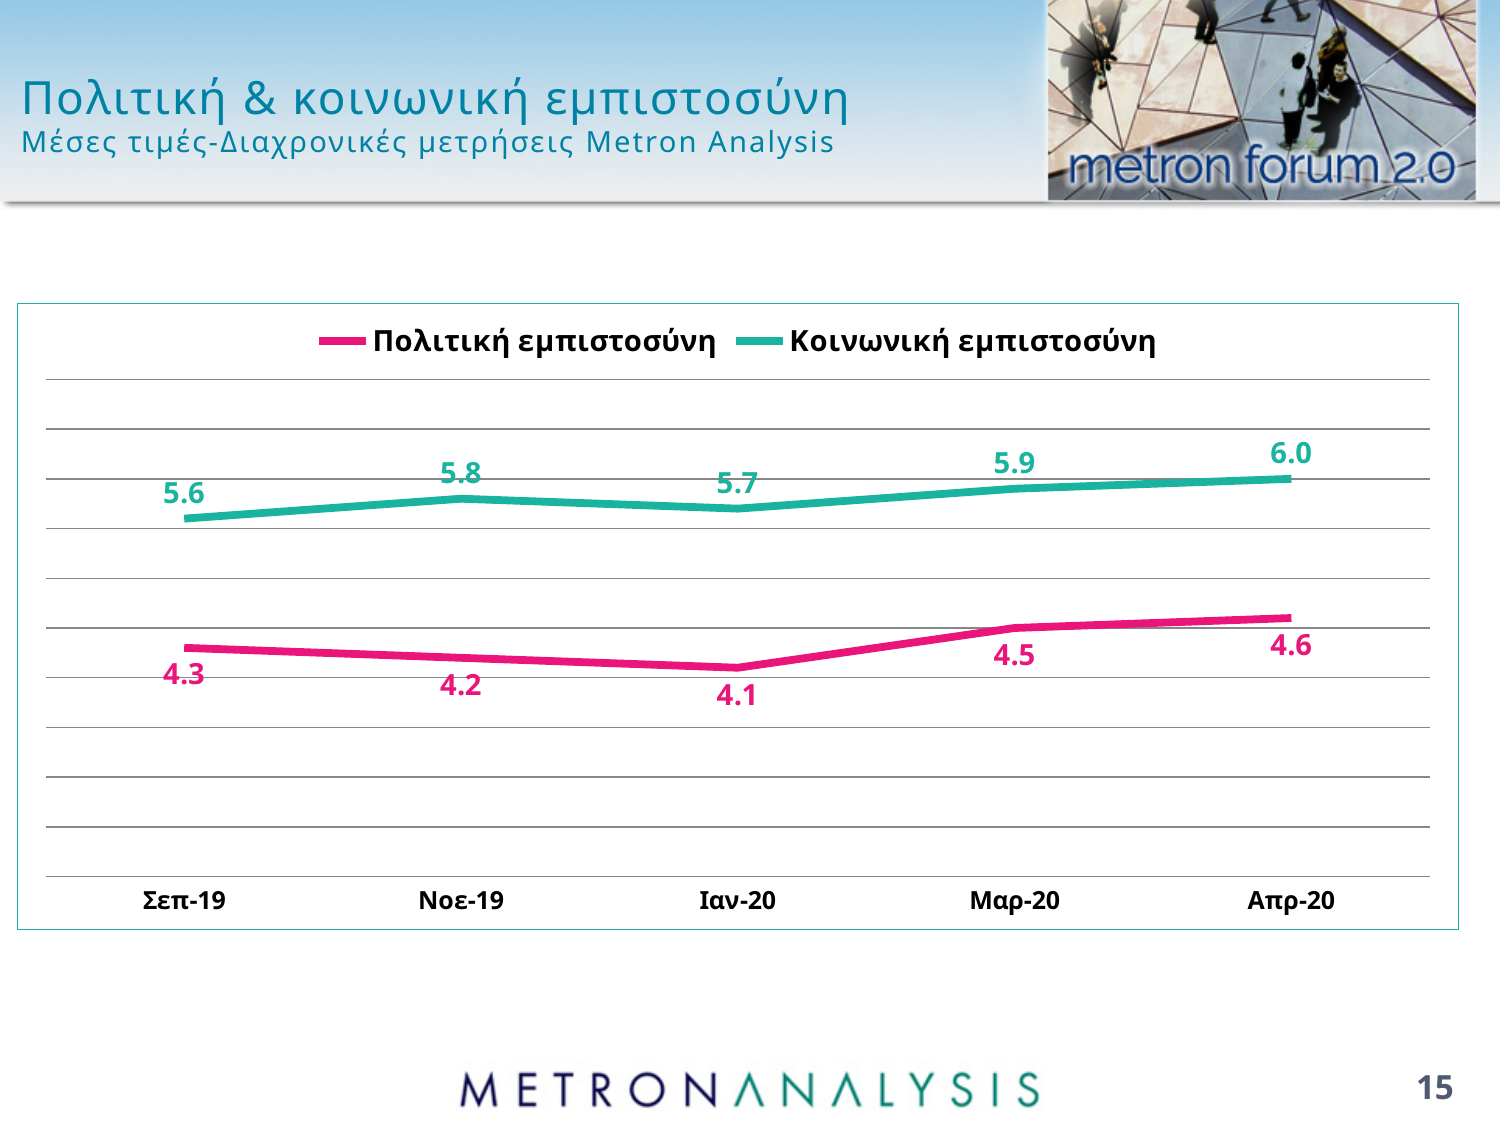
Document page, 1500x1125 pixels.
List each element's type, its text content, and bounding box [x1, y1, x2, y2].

chart [16, 303, 1459, 930]
slide_number 15 [1376, 1058, 1495, 1119]
title Πολιτική & κοινωνική εμπιστοσύνη Μέσες τιμές-Διαχρονικές μετρήσεις Metron Analysis [5, 41, 1130, 185]
picture [0, 0, 1500, 1125]
